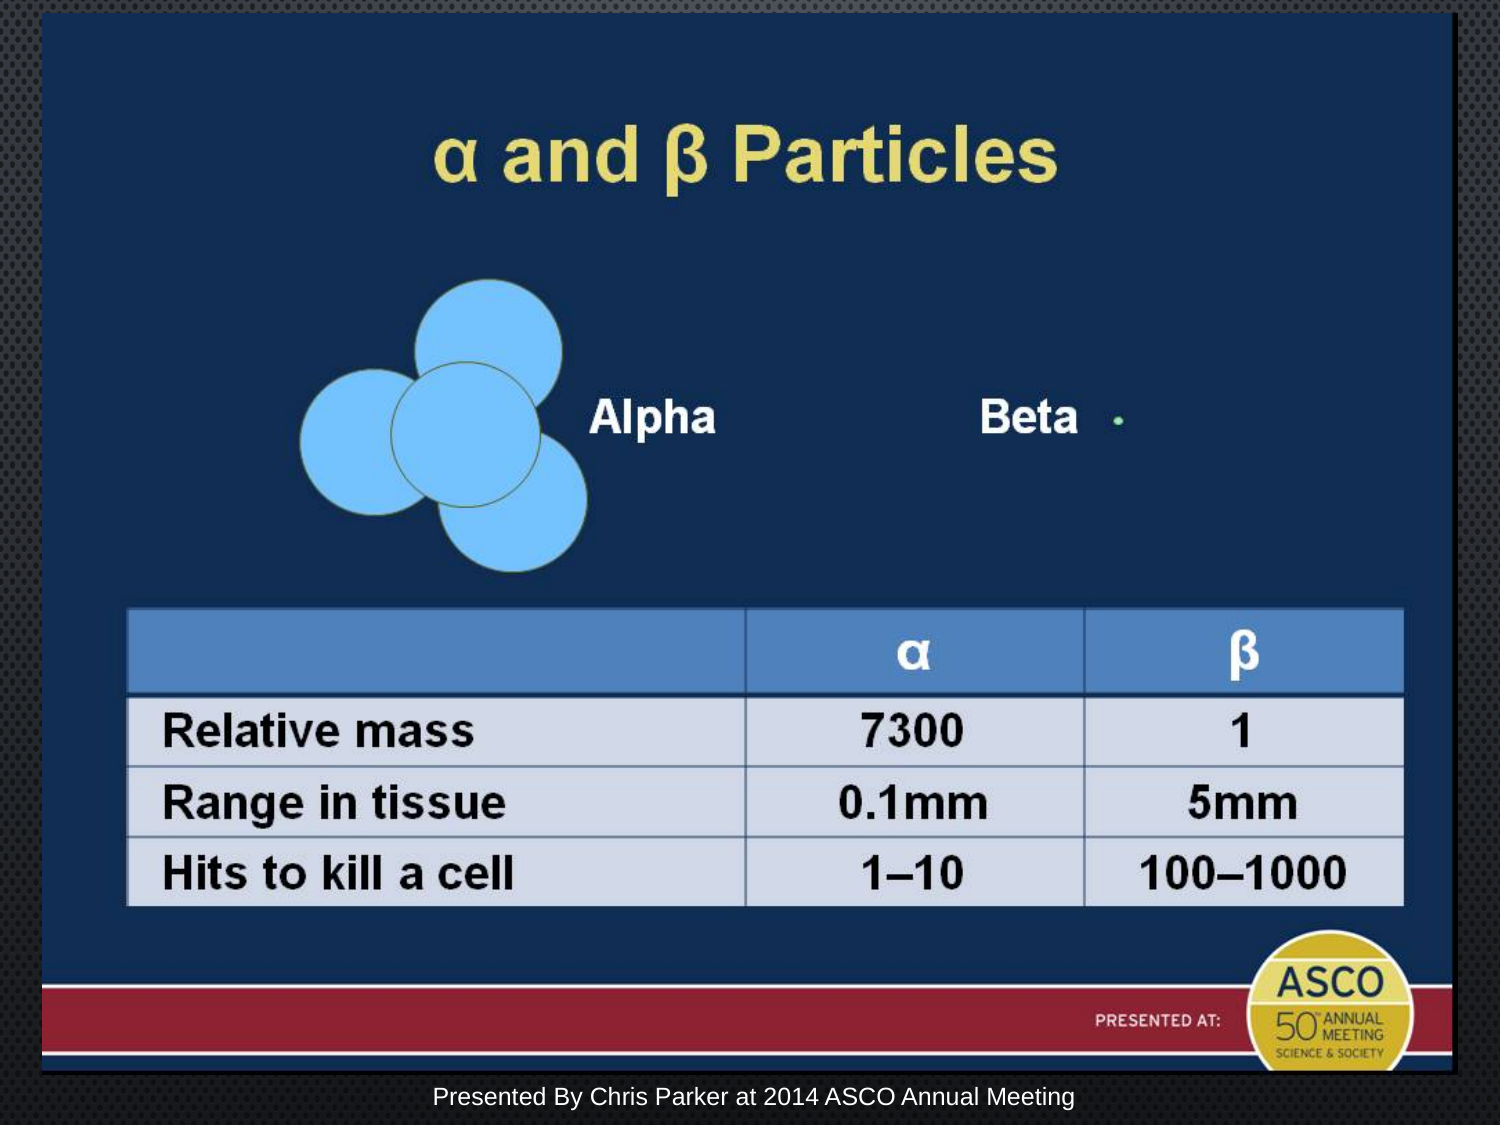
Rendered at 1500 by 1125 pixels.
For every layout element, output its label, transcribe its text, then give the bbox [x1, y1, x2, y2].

picture [42, 12, 1458, 1075]
text_box Presented By Chris Parker at 2014 ASCO Annual Meeting [29, 1062, 1480, 1125]
